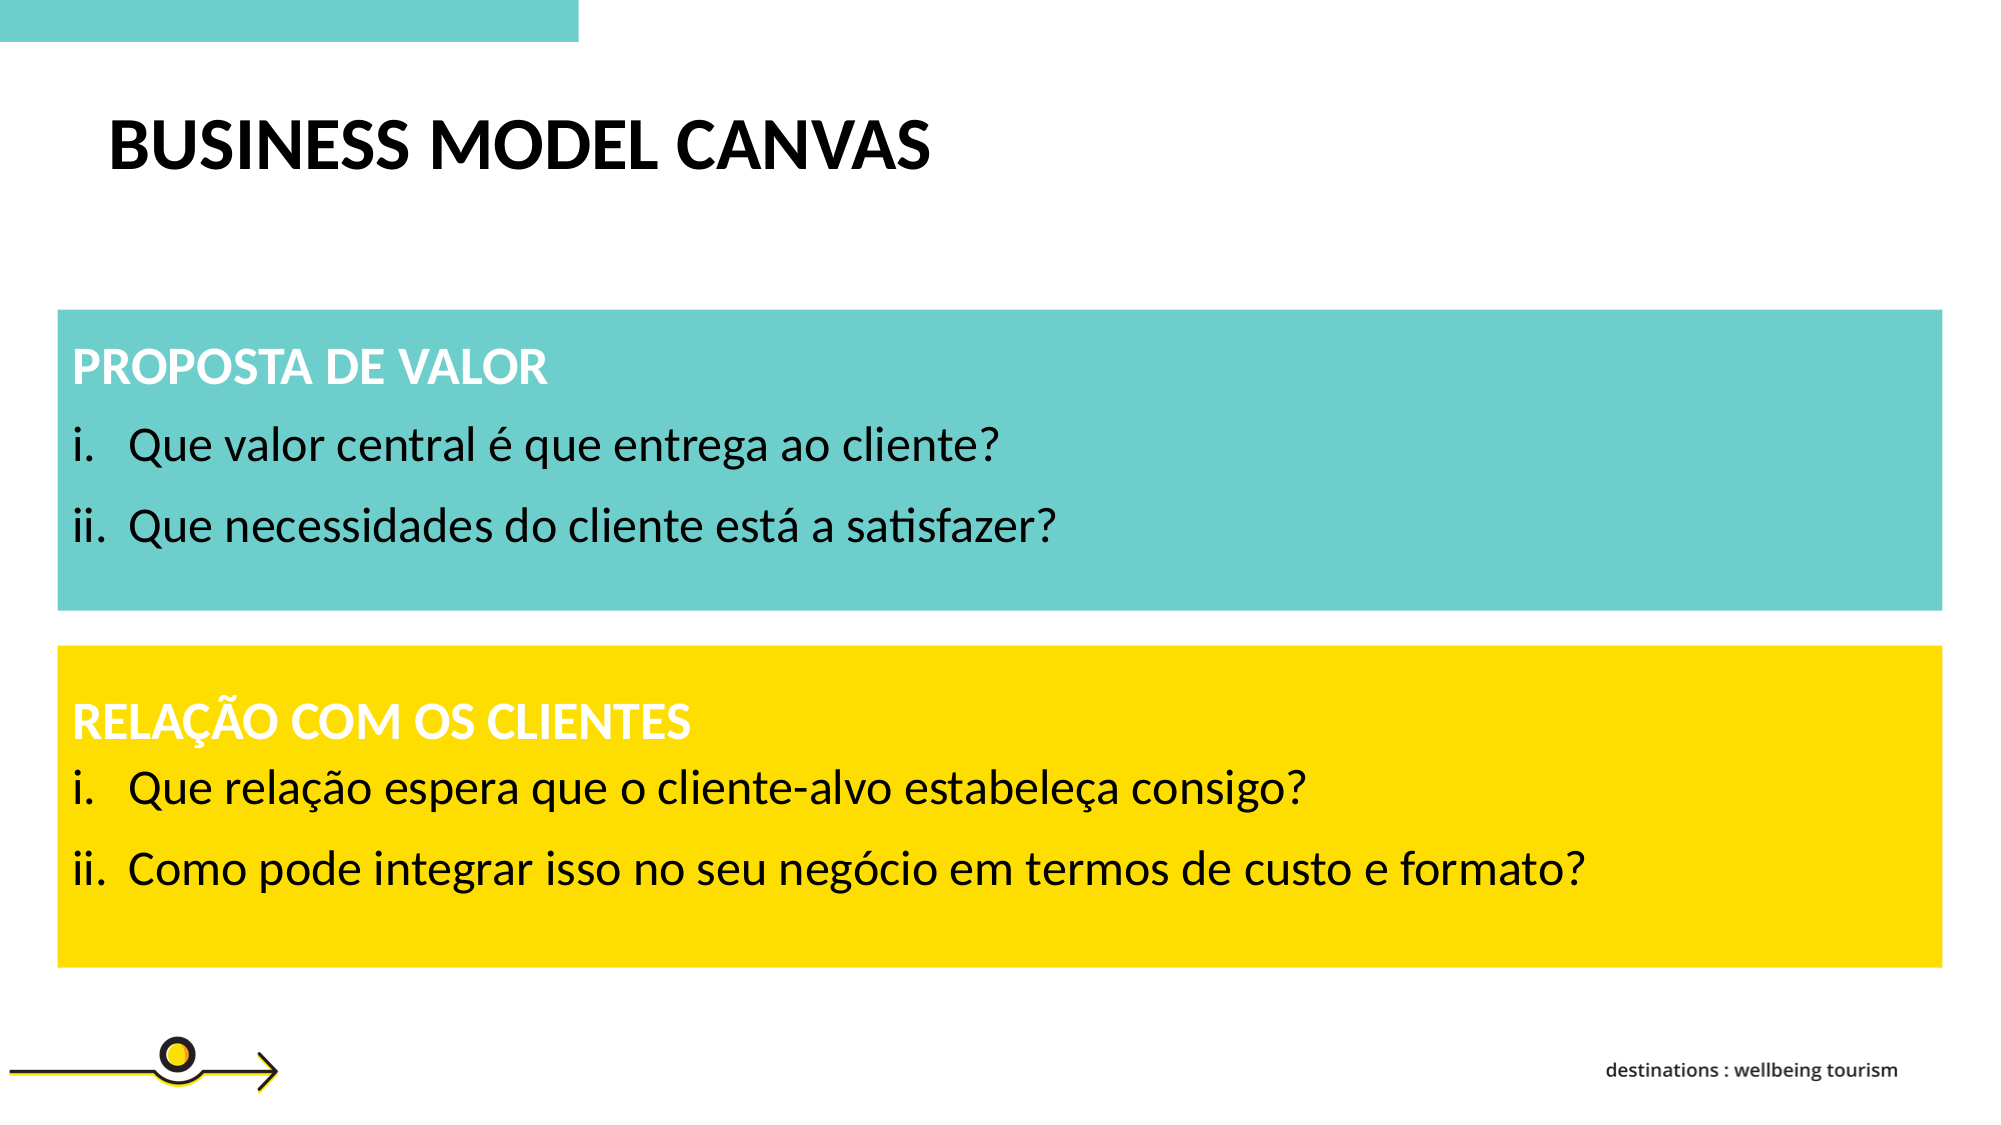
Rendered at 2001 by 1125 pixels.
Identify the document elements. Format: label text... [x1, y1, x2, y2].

list BUSINESS MODEL CANVAS [93, 96, 1895, 275]
text_box PROPOSTA DE VALOR Que valor central é que entrega ao cliente? Que necessidades do cliente está a satisfazer? [57, 309, 1943, 611]
picture [1604, 1053, 1928, 1093]
picture [0, 1019, 323, 1125]
text_box RELAÇÃO COM OS CLIENTES Que relação espera que o cliente-alvo estabeleça consigo? Como pode integrar isso no seu negócio em termos de custo e formato? [57, 645, 1943, 968]
